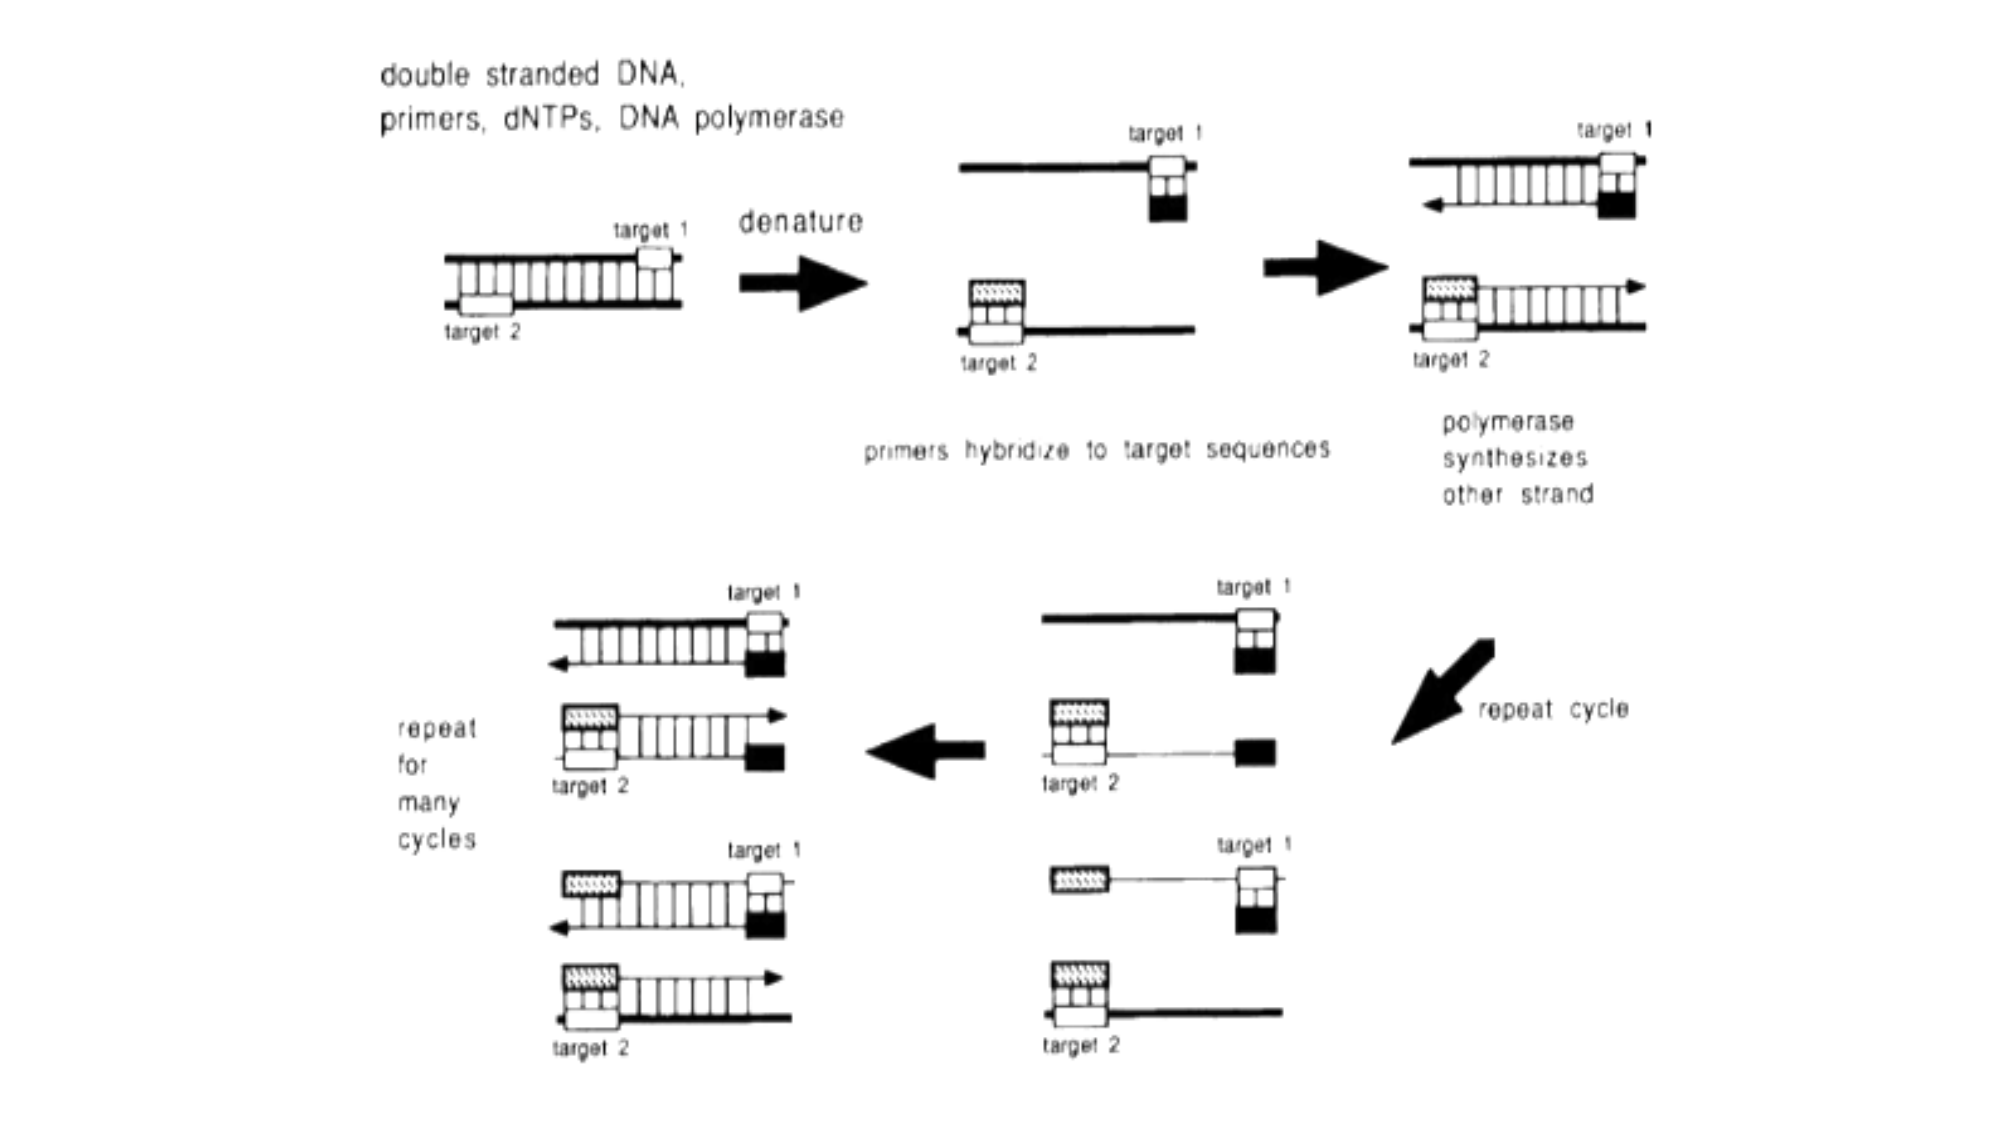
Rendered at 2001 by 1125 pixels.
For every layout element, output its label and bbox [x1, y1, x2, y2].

picture [347, 41, 1702, 1097]
